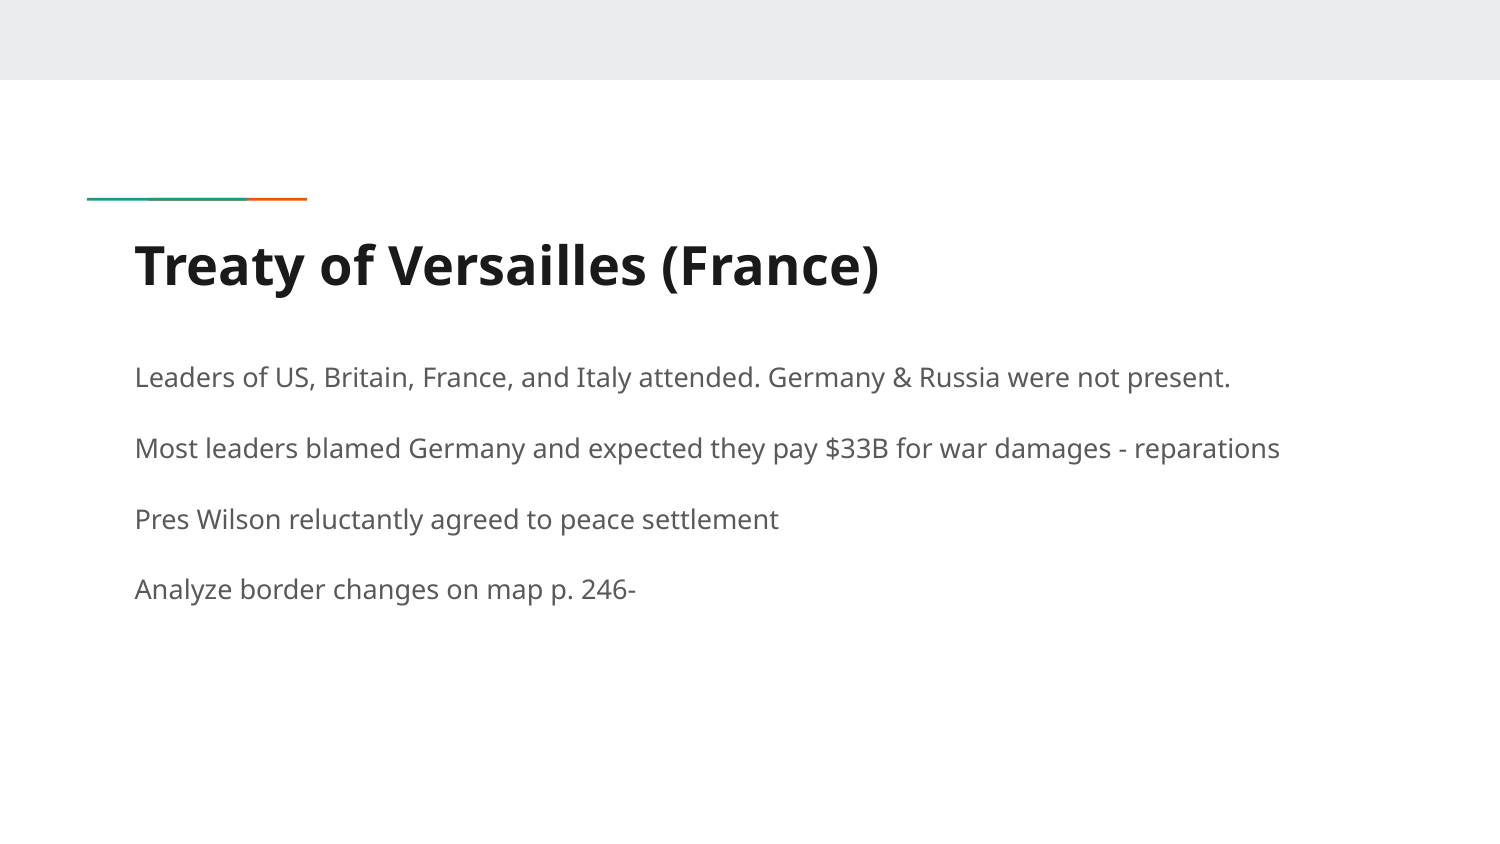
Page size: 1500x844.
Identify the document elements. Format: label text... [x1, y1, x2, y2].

list Leaders of US, Britain, France, and Italy attended. Germany & Russia were not present. Most leaders blamed Germany and expected they pay $33B for war damages - reparations Pres Wilson reluctantly agreed to peace settlement Analyze border changes on map p. 246- [119, 341, 1381, 712]
title Treaty of Versailles (France) [119, 216, 1381, 305]
